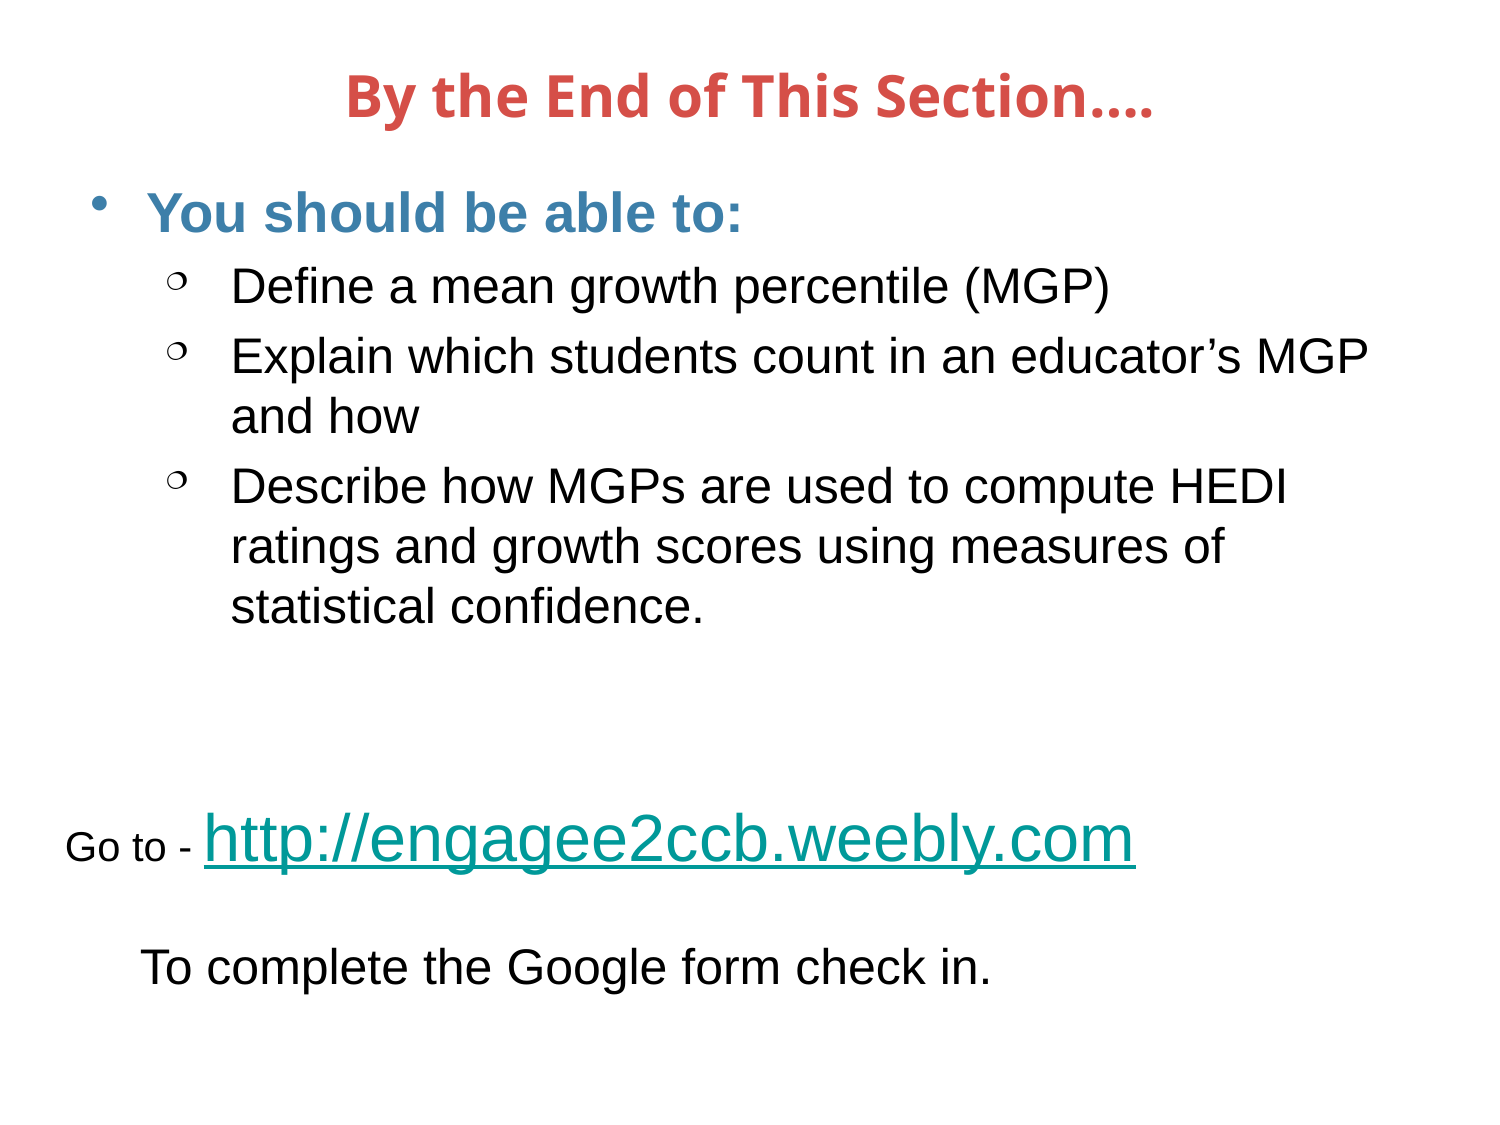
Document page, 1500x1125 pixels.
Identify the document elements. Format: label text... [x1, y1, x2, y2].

list You should be able to: Define a mean growth percentile (MGP) Explain which students count in an educator’s MGP and how Describe how MGPs are used to compute HEDI ratings and growth scores using measures of statistical confidence. [75, 169, 1425, 963]
title By the End of This Section…. [75, 45, 1425, 144]
text_box Go to - http://engagee2ccb.weebly.com To complete the Google form check in. [49, 787, 1338, 1003]
